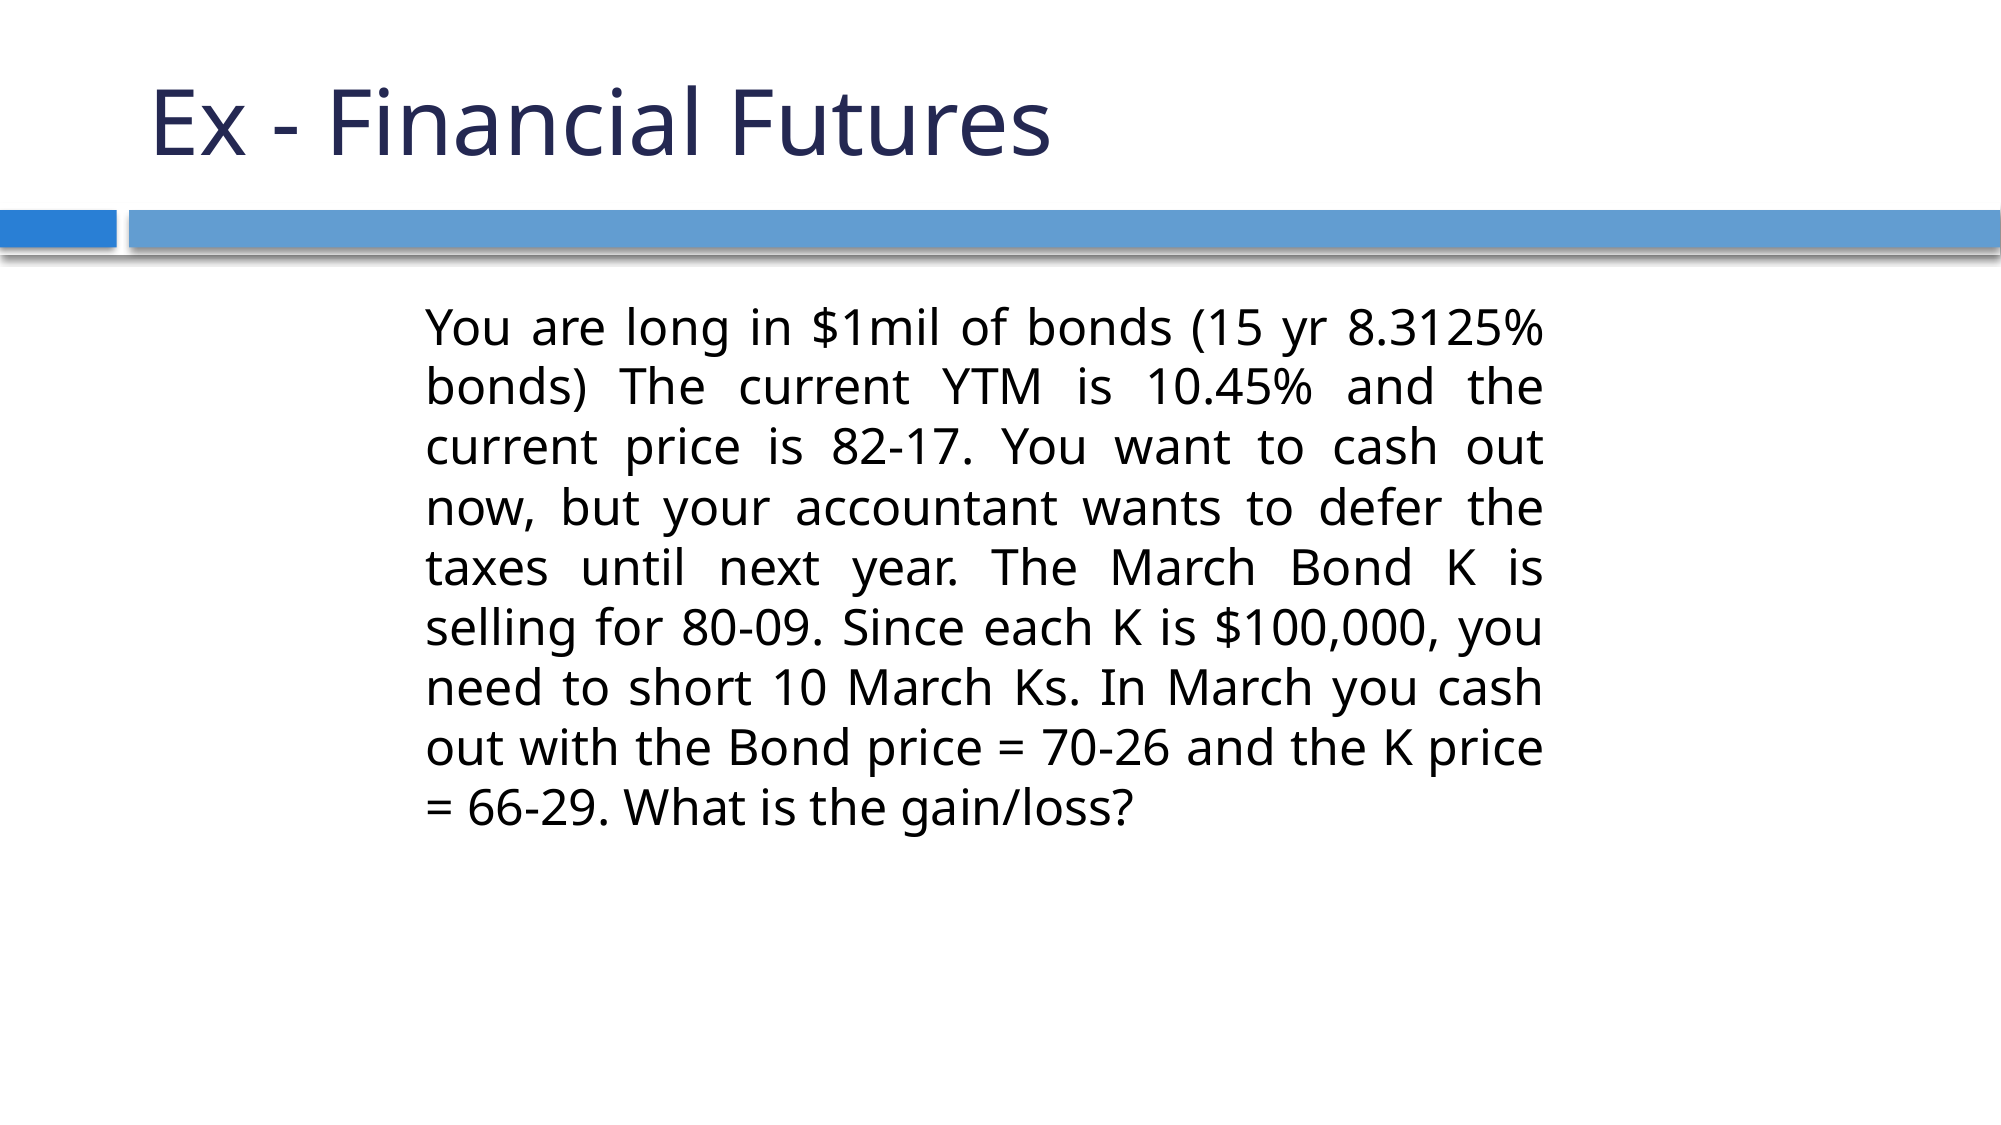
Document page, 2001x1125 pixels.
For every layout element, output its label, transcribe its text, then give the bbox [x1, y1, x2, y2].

title Ex - Financial Futures [133, 37, 1918, 200]
text_box You are long in $1mil of bonds (15 yr 8.3125% bonds) The current YTM is 10.45% and the current price is 82-17. You want to cash out now, but your accountant wants to defer the taxes until next year. The March Bond K is selling for 80-09. Since each K is $100,000, you need to short 10 March Ks. In March you cash out with the Bond price = 70-26 and the K price = 66-29. What is the gain/loss? [410, 287, 1561, 843]
